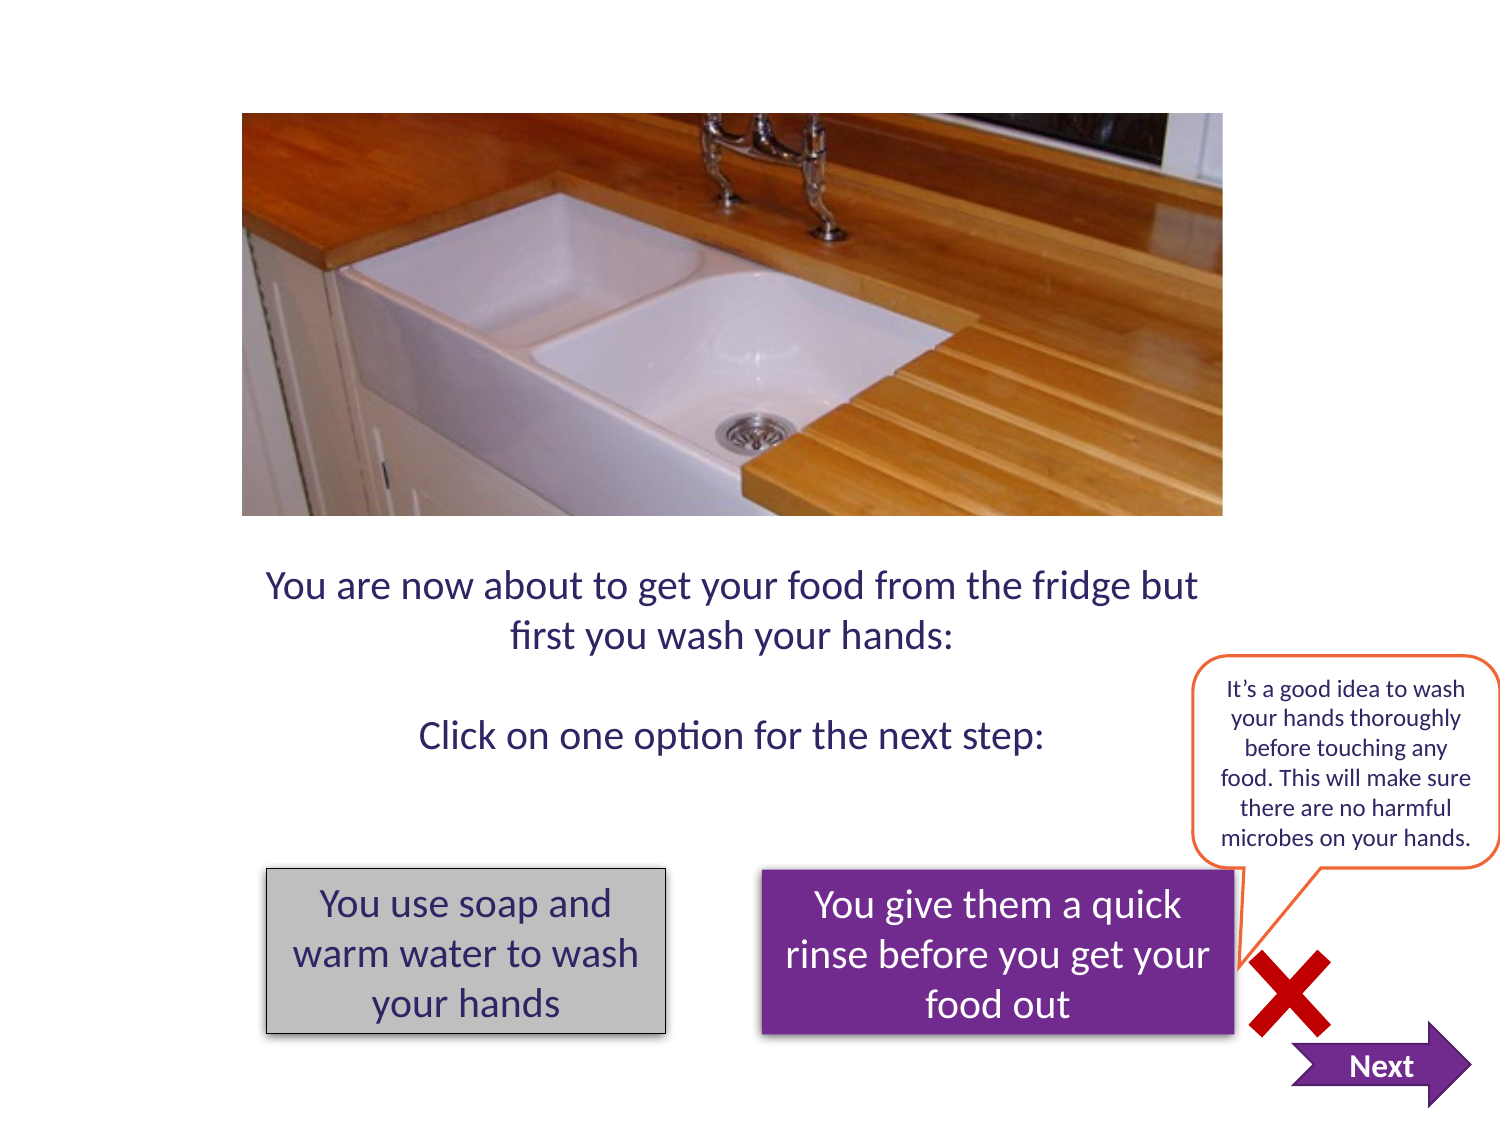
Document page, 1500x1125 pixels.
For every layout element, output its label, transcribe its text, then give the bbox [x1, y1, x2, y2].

text_box Next [1290, 1020, 1472, 1109]
picture [241, 113, 1223, 516]
text_box You use soap and warm water to wash your hands [266, 868, 666, 1034]
text_box It’s a good idea to wash your hands thoroughly before touching any food. This will make sure there are no harmful microbes on your hands. [1192, 655, 1500, 969]
text_box You give them a quick rinse before you get your food out [761, 869, 1235, 1035]
text_box [1248, 949, 1332, 1038]
text_box You are now about to get your food from the fridge but first you wash your hands: Click on one option for the next step: [242, 550, 1223, 816]
